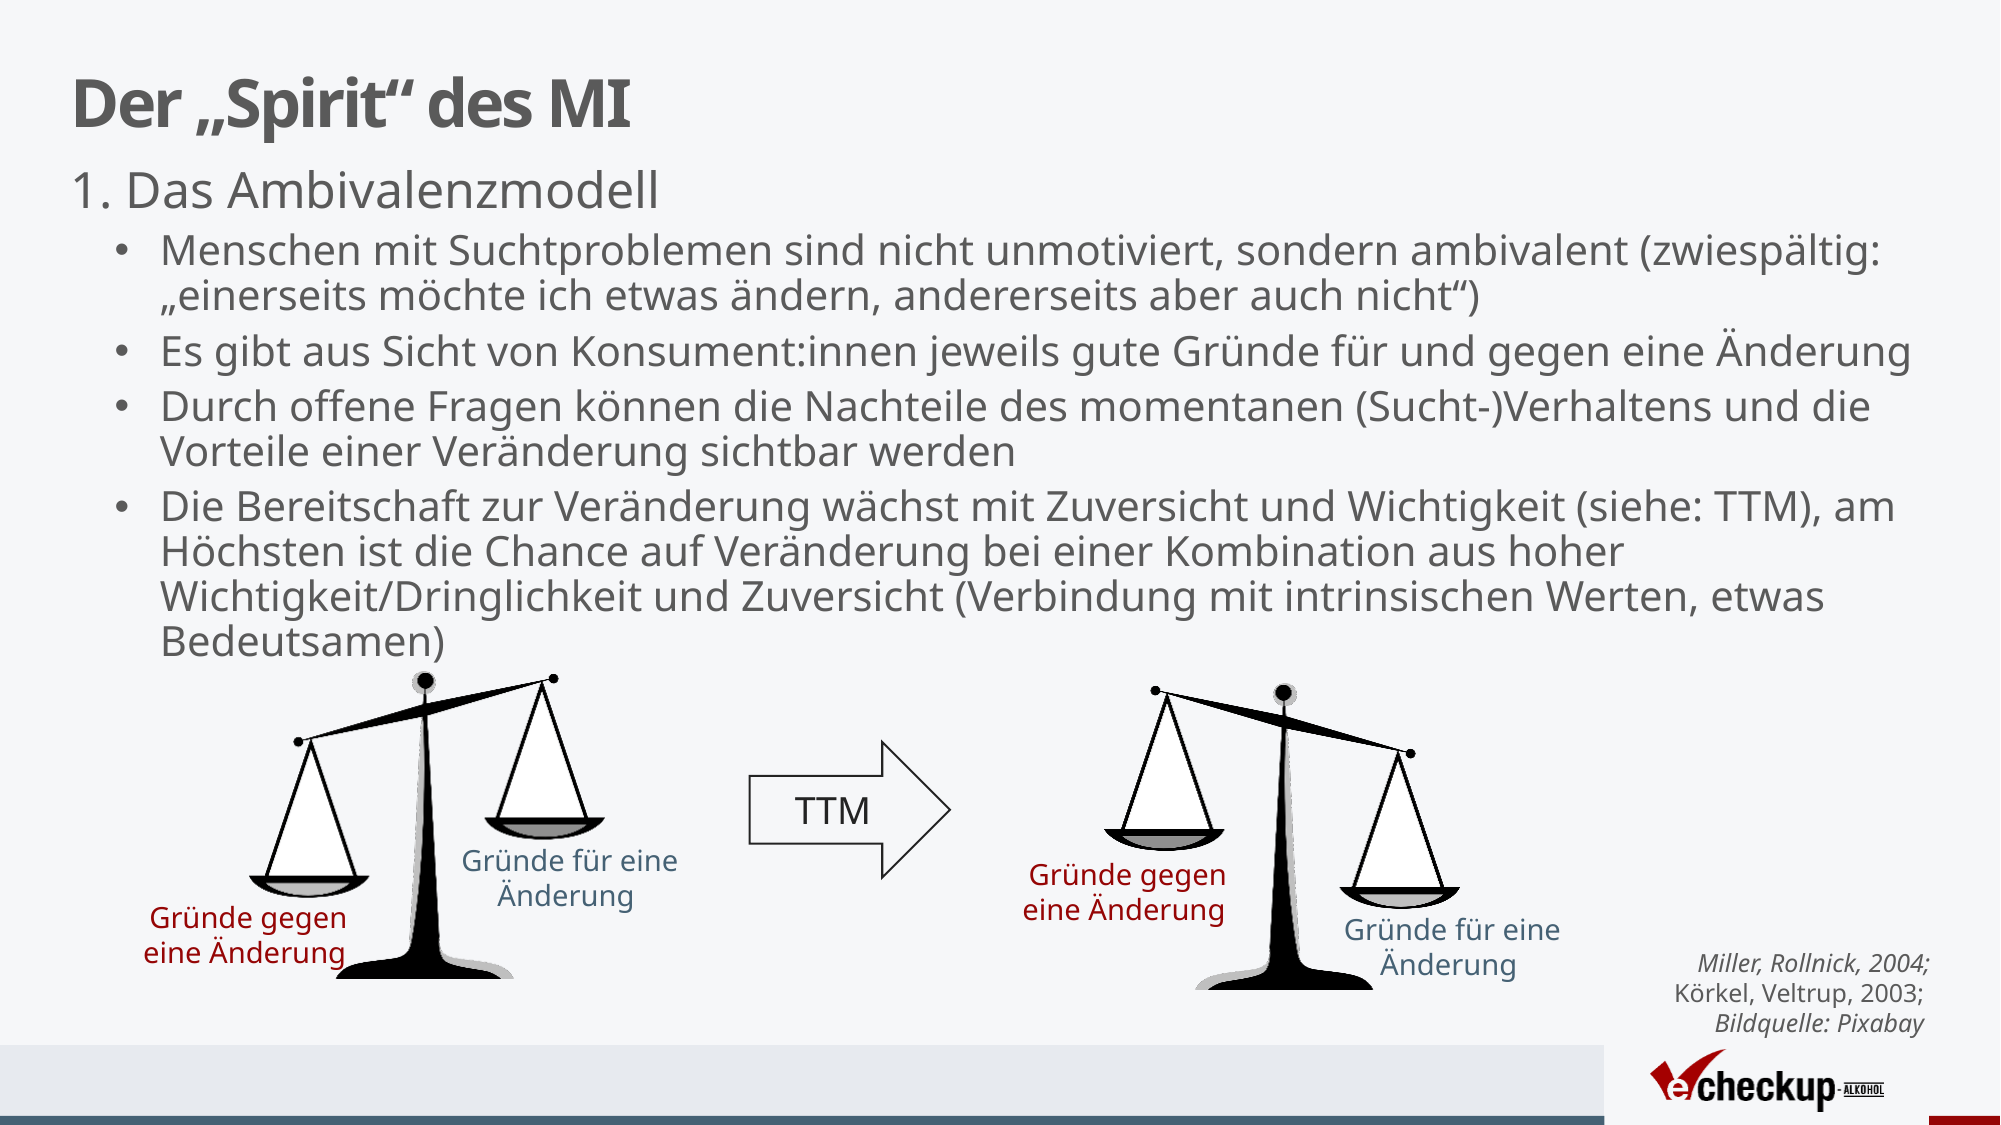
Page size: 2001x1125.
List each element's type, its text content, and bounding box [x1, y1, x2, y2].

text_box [107, 671, 1596, 990]
list Miller, Rollnick, 2004; Körkel, Veltrup, 2003; Bildquelle: Pixabay [1258, 947, 1931, 1016]
list 1. Das Ambivalenzmodell Menschen mit Suchtproblemen sind nicht unmotiviert, sondern ambivalent (zwiespältig: „einerseits möchte ich etwas ändern, andererseits aber auch nicht“) Es gibt aus Sicht von Konsument:innen jeweils gute Gründe für und gegen eine Änderung Durch offene Fragen können die Nachteile des momentanen (Sucht-)Verhaltens und die Vorteile einer Veränderung sichtbar werden Die Bereitschaft zur Veränderung wächst mit Zuversicht und Wichtigkeit (siehe: TTM), am Höchsten ist die Chance auf Veränderung bei einer Kombination aus hoher Wichtigkeit/Dringlichkeit und Zuversicht (Verbindung mit intrinsischen Werten, etwas Bedeutsamen) [70, 165, 1930, 1016]
picture [1650, 1049, 1884, 1112]
title Der „Spirit“ des MI [70, 70, 1930, 142]
